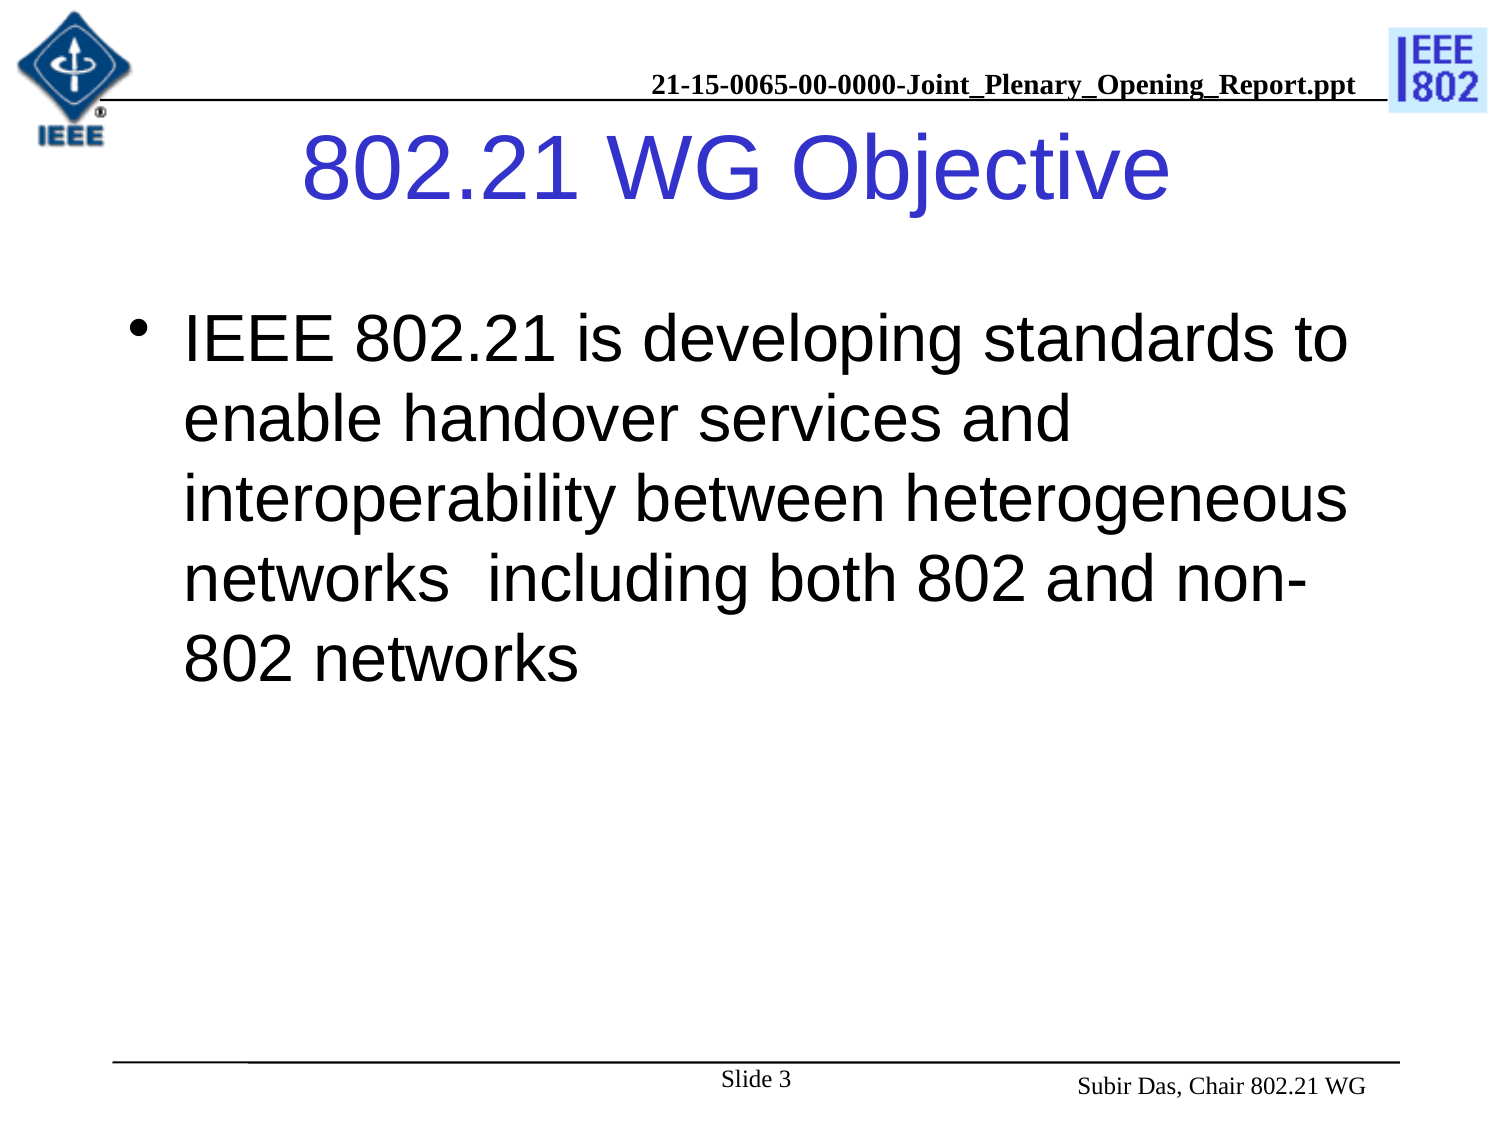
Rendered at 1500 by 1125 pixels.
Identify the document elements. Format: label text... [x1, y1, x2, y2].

list IEEE 802.21 is developing standards to enable handover services and interoperability between heterogeneous networks including both 802 and non-802 networks [112, 287, 1426, 838]
title 802.21 WG Objective [112, 99, 1388, 226]
text_box Subir Das, Chair 802.21 WG [1050, 1062, 1412, 1106]
slide_number Slide 3 [712, 1061, 800, 1093]
picture [1374, 9, 1499, 138]
picture [12, 9, 137, 150]
